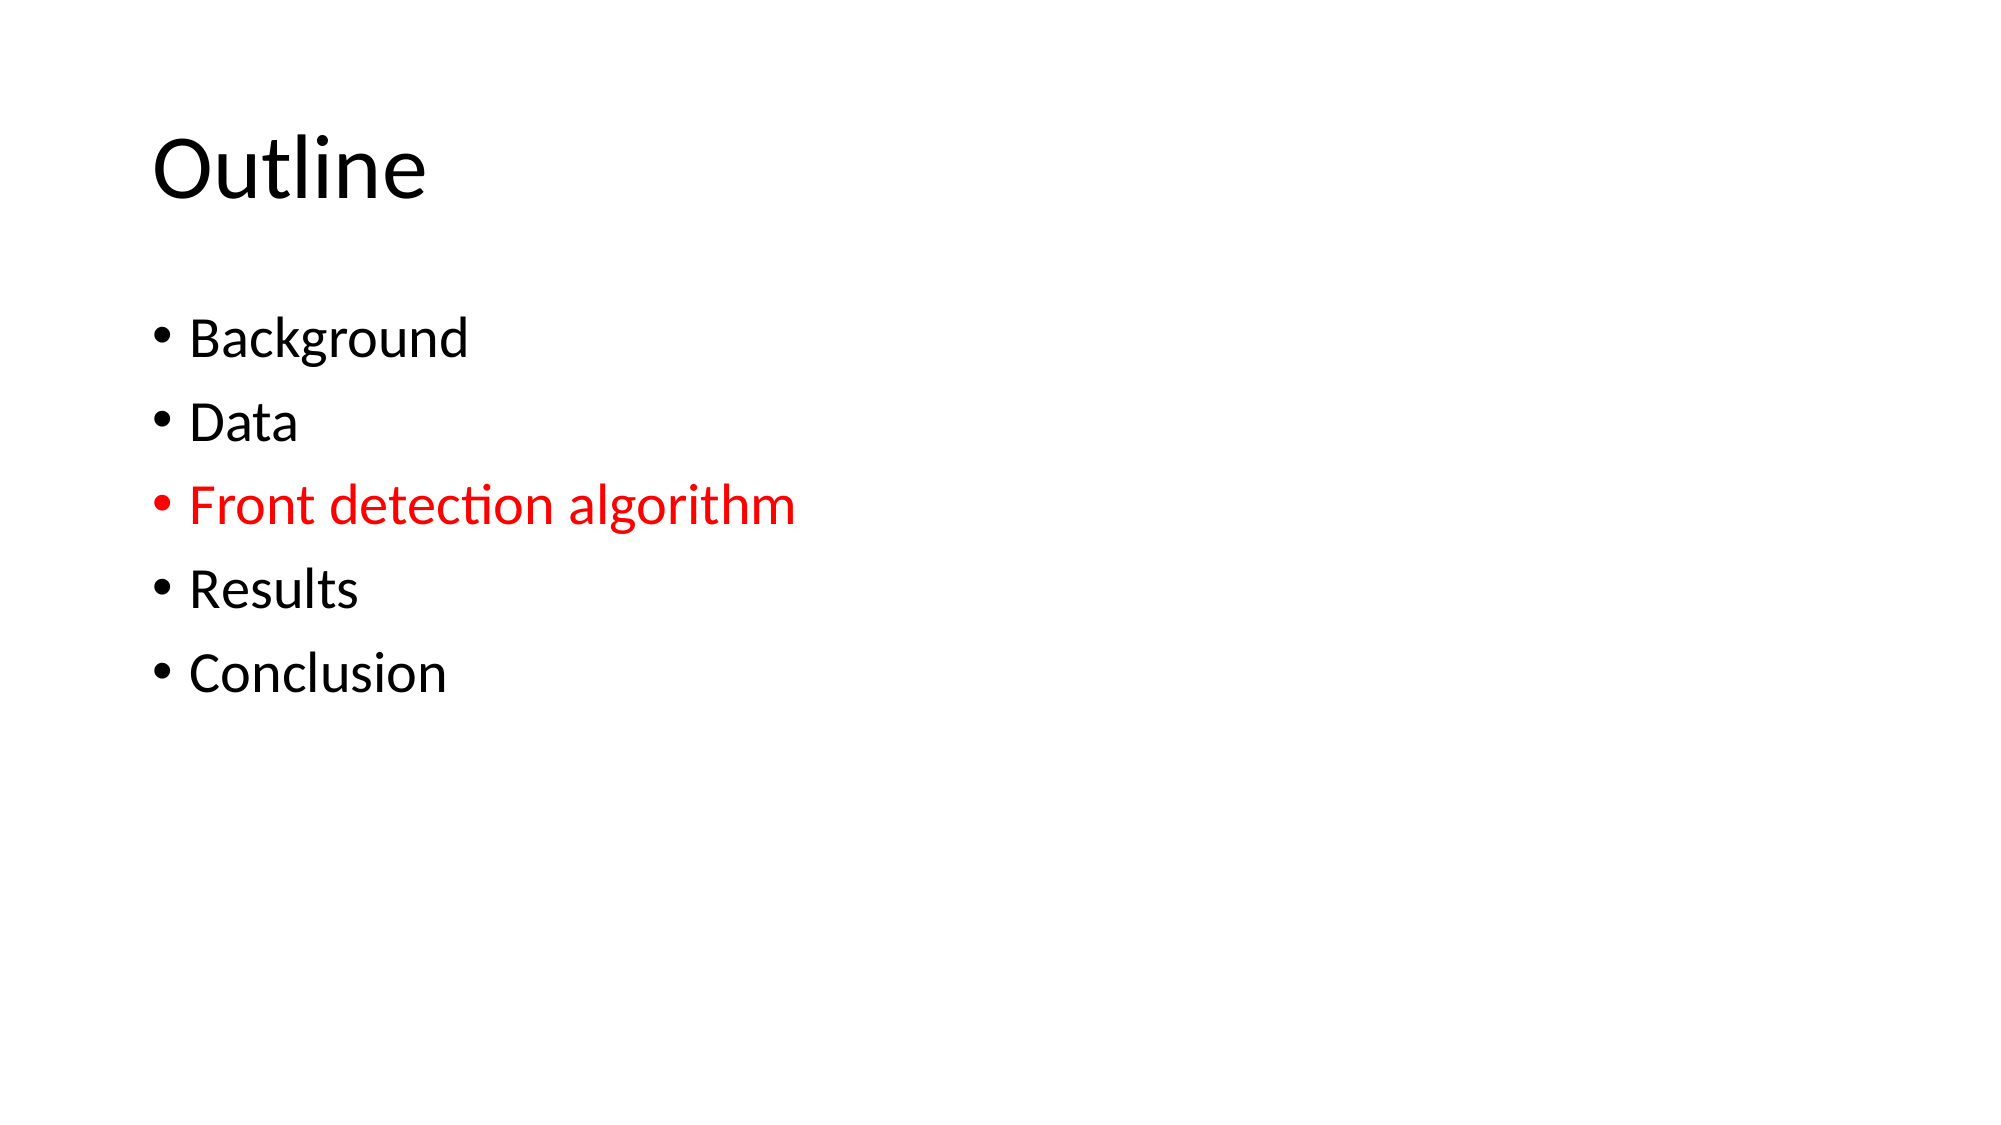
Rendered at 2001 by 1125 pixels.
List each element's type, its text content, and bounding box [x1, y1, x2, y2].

title Outline [137, 59, 1863, 278]
list Background Data Front detection algorithm Results Conclusion [137, 299, 1863, 1014]
